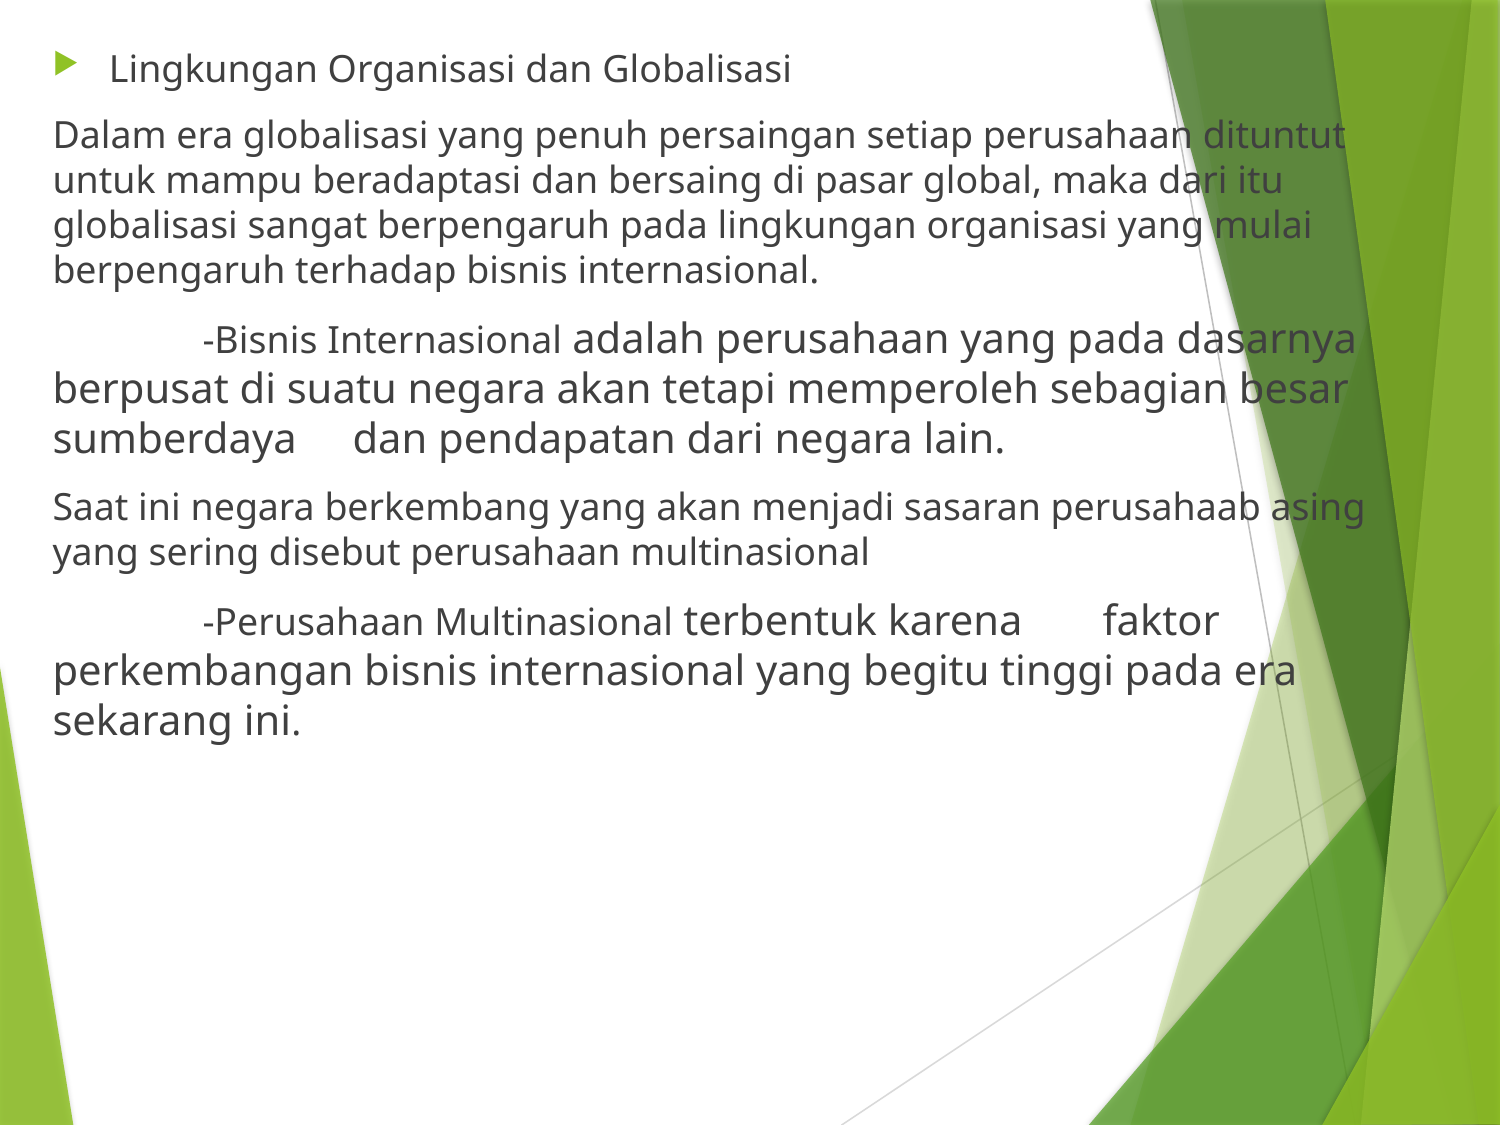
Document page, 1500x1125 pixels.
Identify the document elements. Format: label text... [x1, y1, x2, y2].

list Lingkungan Organisasi dan Globalisasi Dalam era globalisasi yang penuh persaingan setiap perusahaan dituntut untuk mampu beradaptasi dan bersaing di pasar global, maka dari itu globalisasi sangat berpengaruh pada lingkungan organisasi yang mulai berpengaruh terhadap bisnis internasional. -Bisnis Internasional adalah perusahaan yang pada dasarnya berpusat di suatu negara akan tetapi memperoleh sebagian besar sumberdaya dan pendapatan dari negara lain. Saat ini negara berkembang yang akan menjadi sasaran perusahaab asing yang sering disebut perusahaan multinasional -Perusahaan Multinasional terbentuk karena faktor perkembangan bisnis internasional yang begitu tinggi pada era sekarang ini. [37, 37, 1463, 1088]
